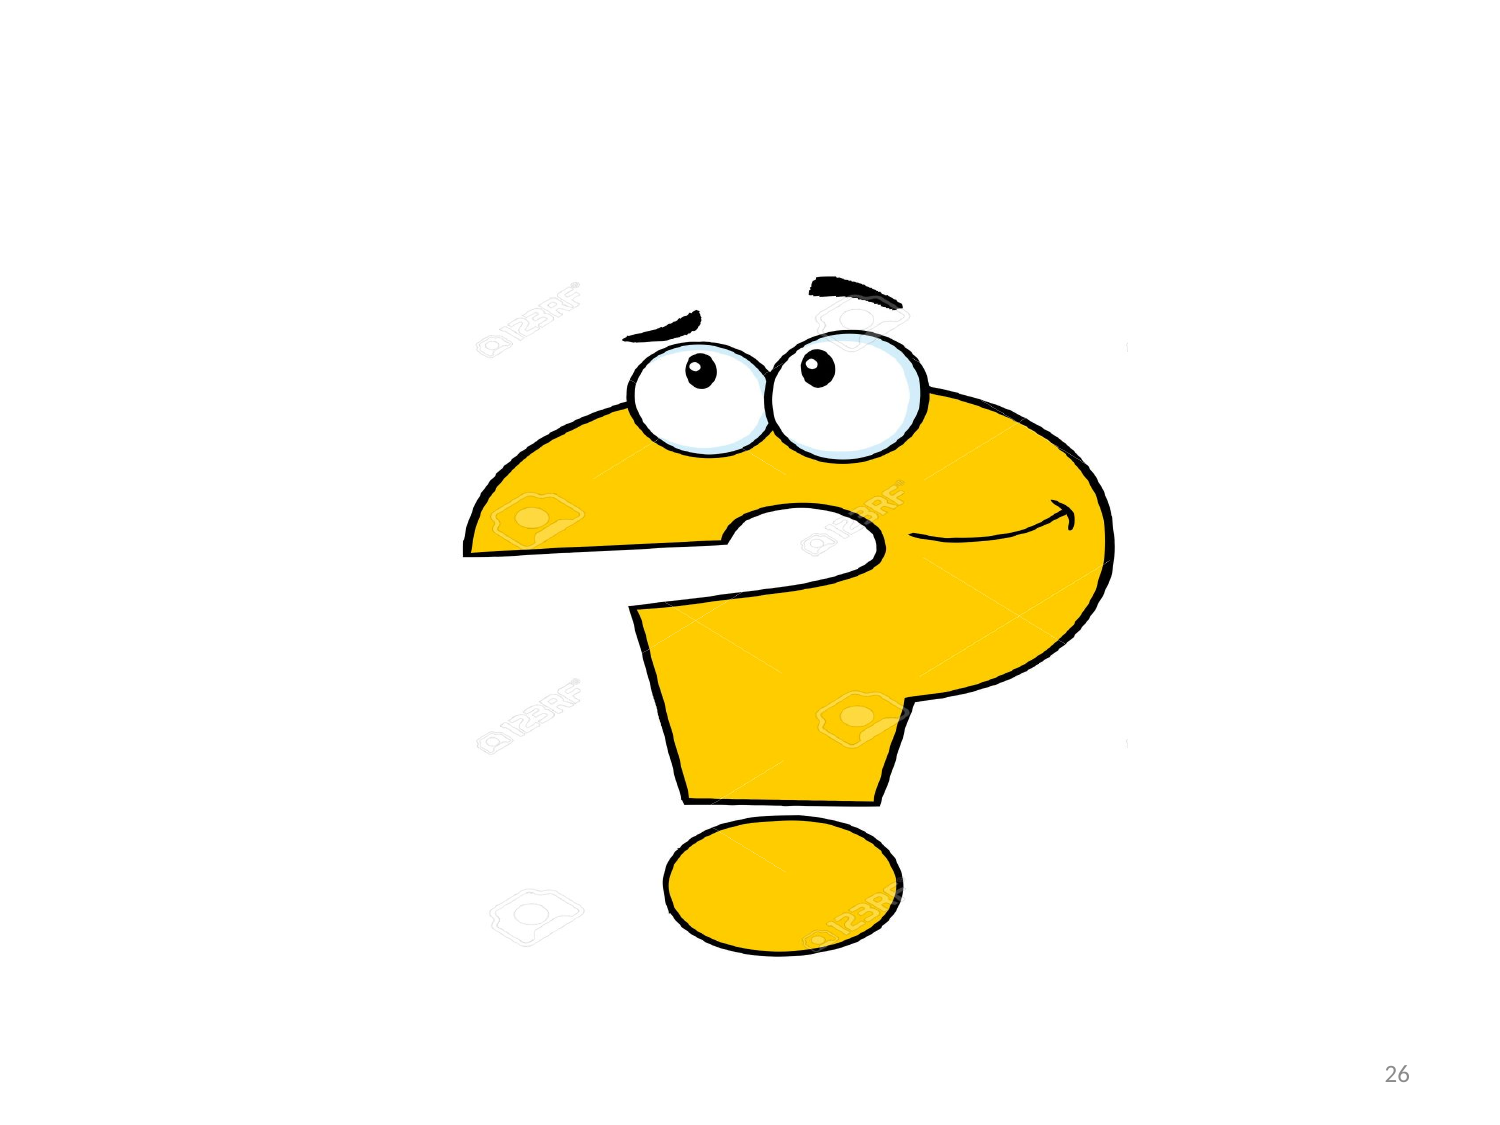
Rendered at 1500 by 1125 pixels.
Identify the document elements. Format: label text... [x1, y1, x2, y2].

subtitle [88, 172, 1447, 1059]
picture [442, 265, 1129, 967]
slide_number 26 [1074, 1042, 1425, 1103]
